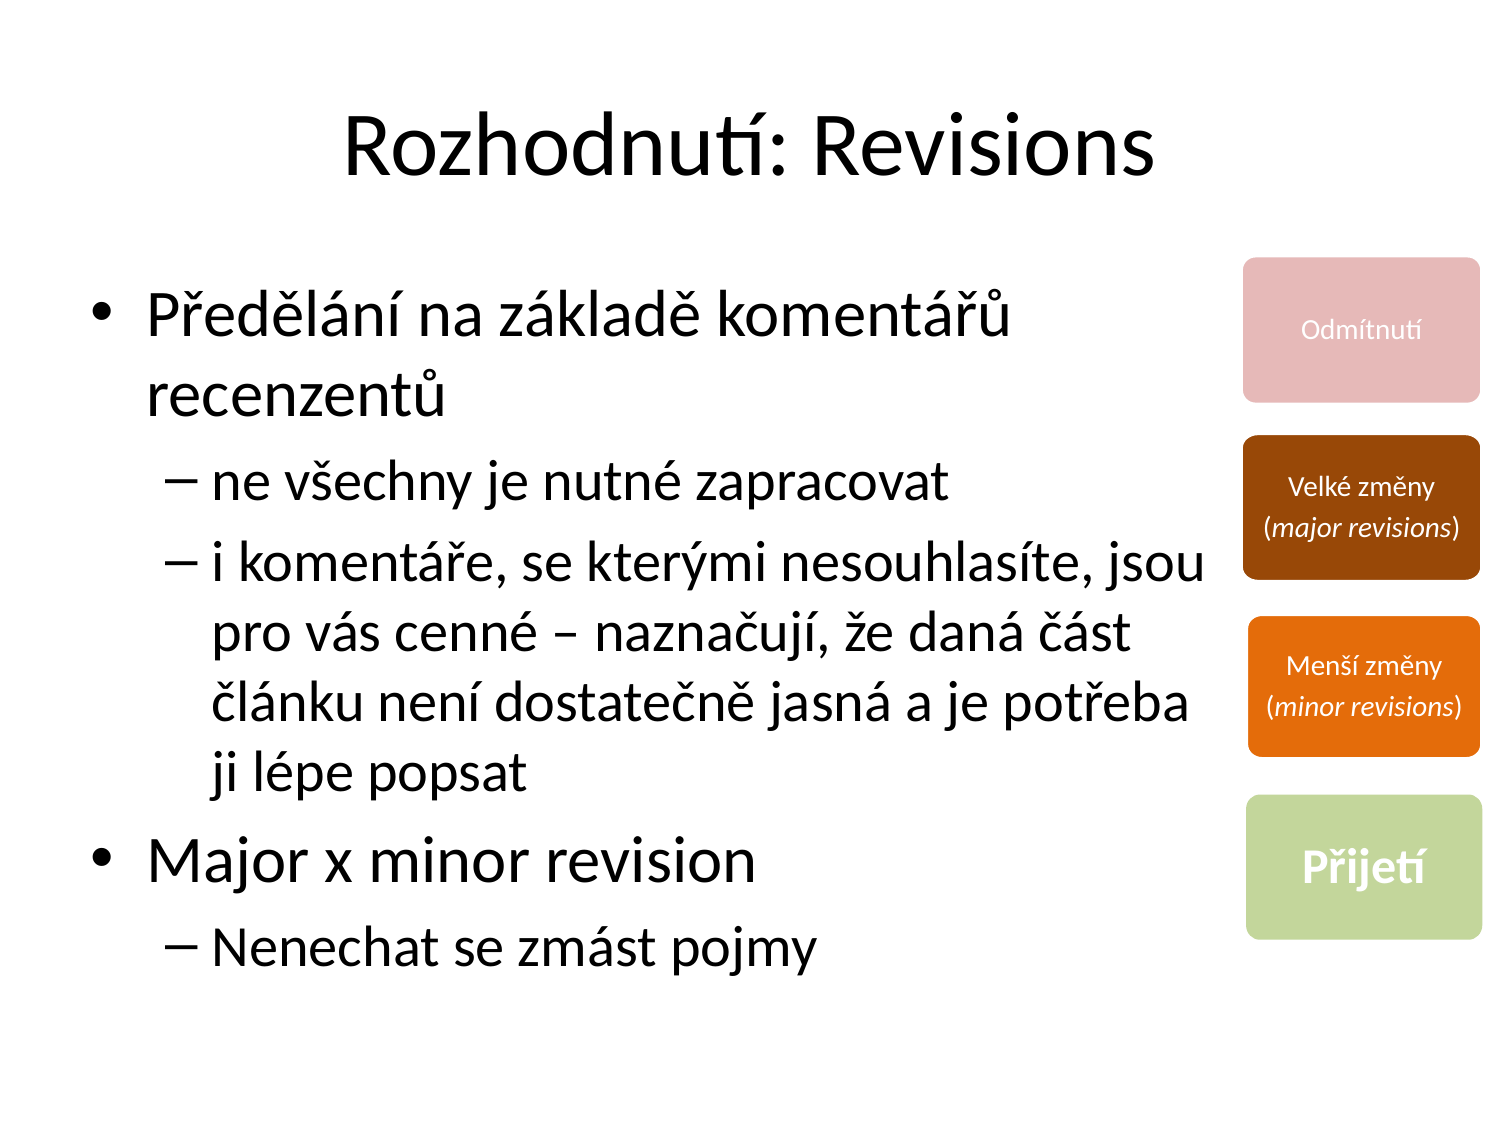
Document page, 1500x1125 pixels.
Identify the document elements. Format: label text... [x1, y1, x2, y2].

list Předělání na základě komentářů recenzentů ne všechny je nutné zapracovat i komentáře, se kterými nesouhlasíte, jsou pro vás cenné – naznačují, že daná část článku není dostatečně jasná a je potřeba ji lépe popsat Major x minor revision Nenechat se zmást pojmy [75, 262, 1223, 1059]
text_box Odmítnutí [1238, 253, 1485, 407]
title Rozhodnutí: Revisions [75, 45, 1425, 233]
text_box Velké změny (major revisions) [1238, 430, 1485, 585]
text_box Menší změny (minor revisions) [1243, 611, 1485, 762]
text_box Přijetí [1243, 792, 1485, 942]
